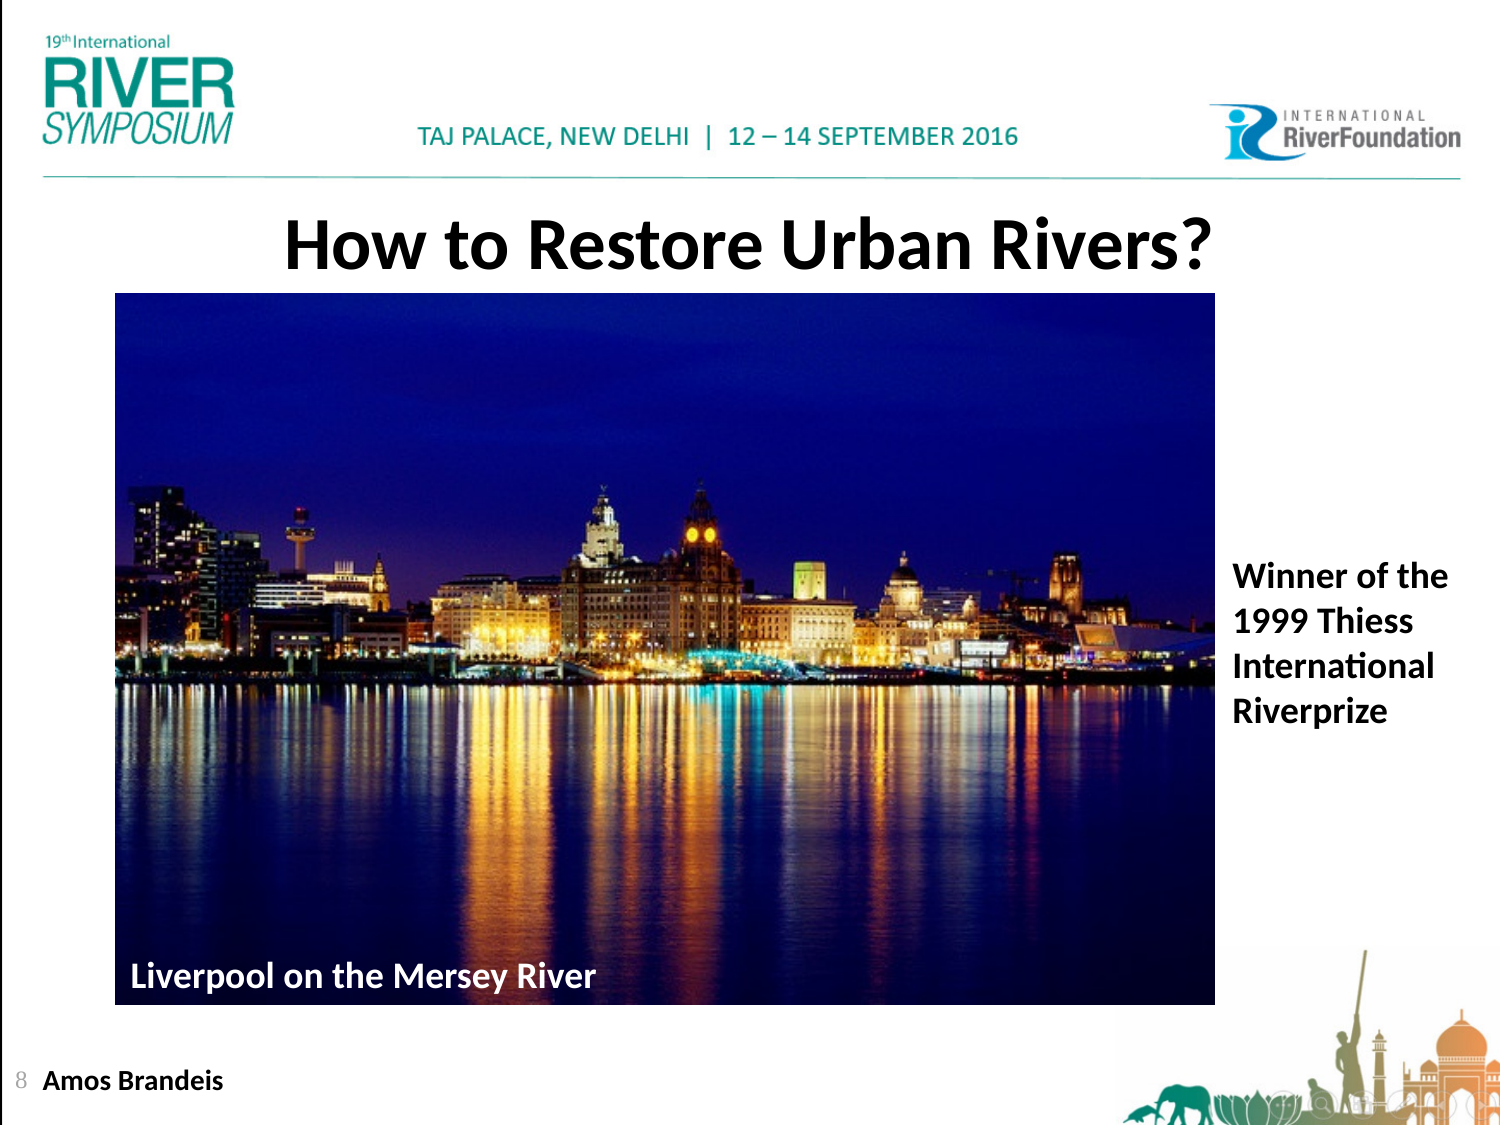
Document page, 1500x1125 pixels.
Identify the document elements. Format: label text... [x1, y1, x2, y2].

text_box Amos Brandeis [27, 1053, 374, 1104]
picture [0, 0, 1500, 187]
text_box Winner of the 1999 Thiess International Riverprize [1217, 543, 1474, 739]
text_box How to Restore Urban Rivers? [0, 187, 1500, 293]
picture [0, 293, 1500, 1125]
slide_number 8 [0, 1048, 338, 1109]
